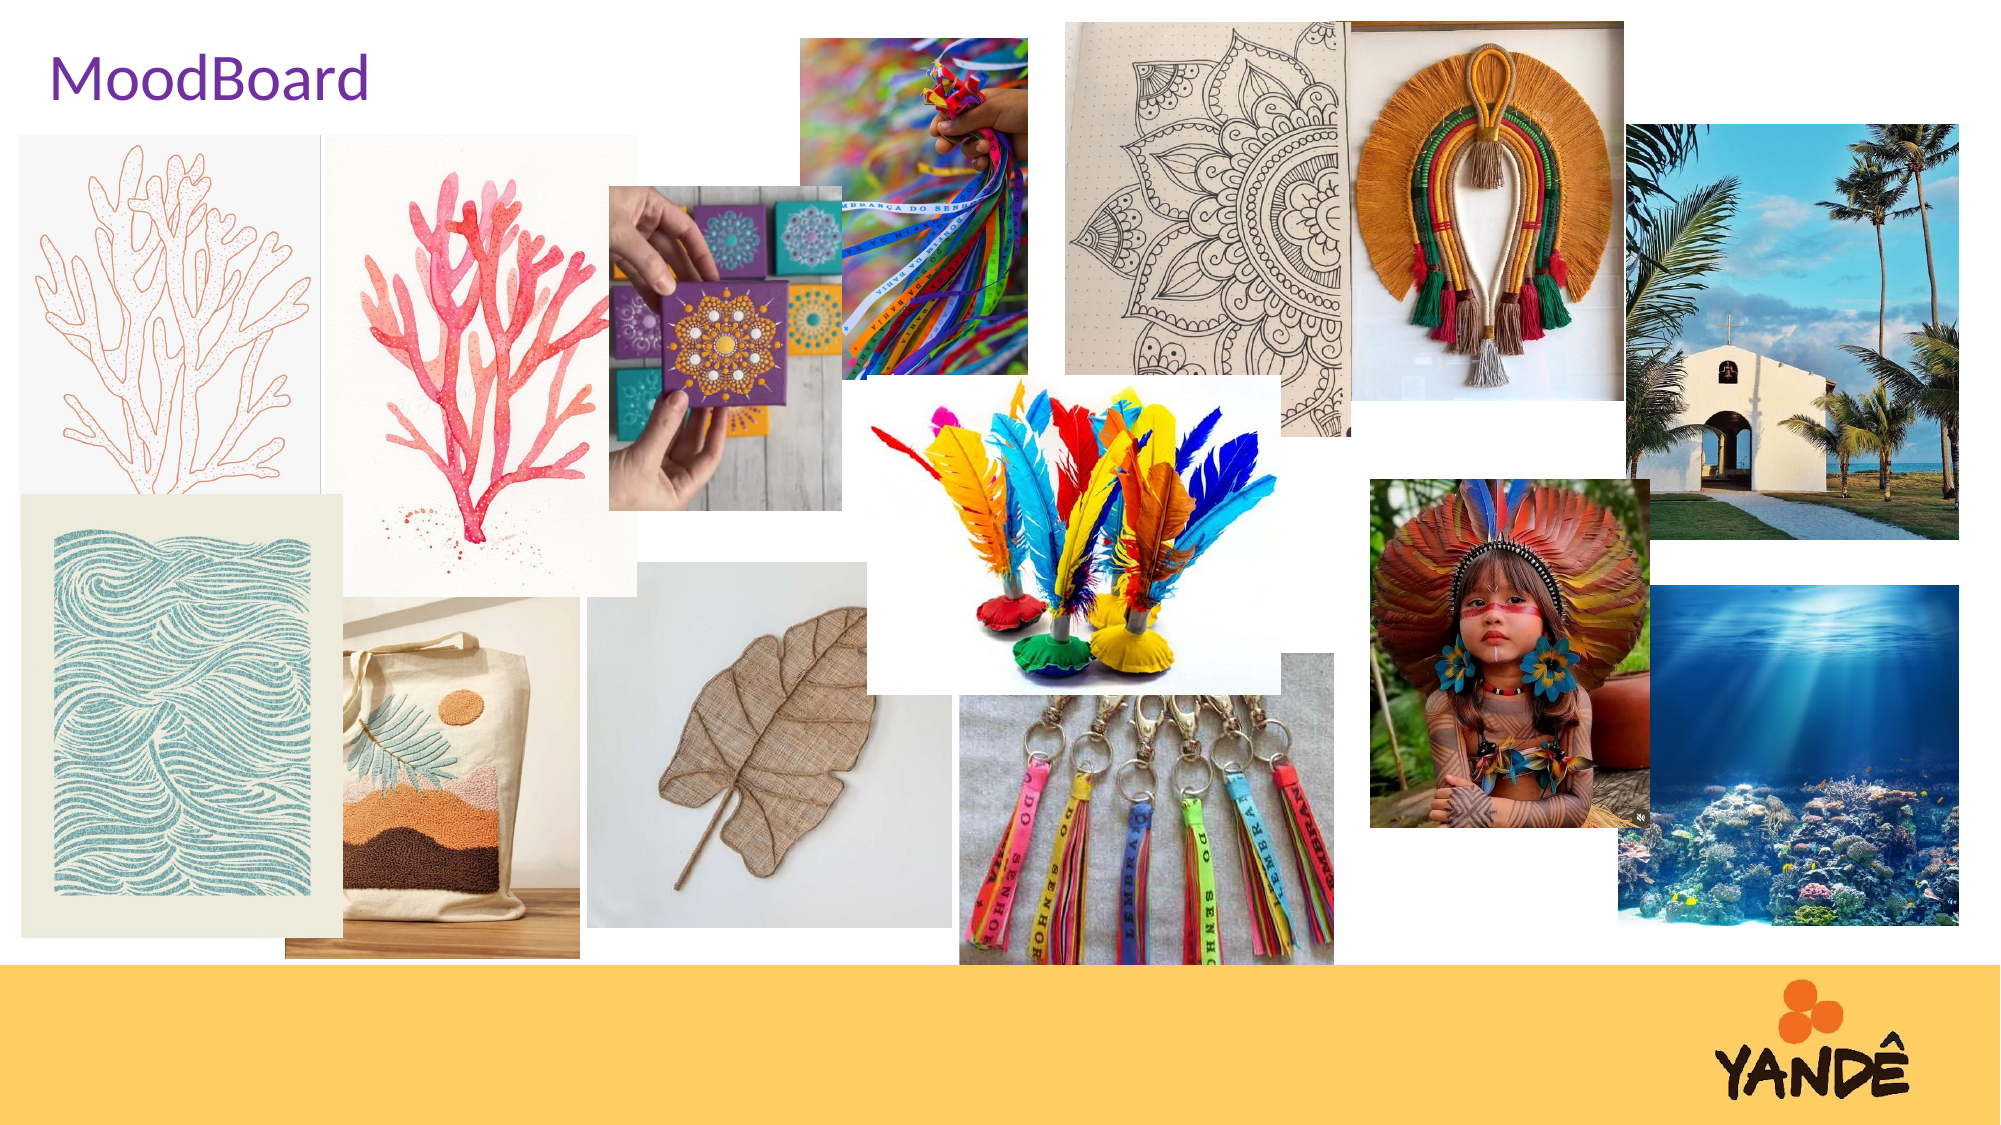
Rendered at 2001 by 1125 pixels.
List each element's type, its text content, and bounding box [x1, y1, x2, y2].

picture [0, 20, 2000, 1125]
text_box MoodBoard [33, 26, 793, 122]
picture [1370, 124, 1960, 927]
